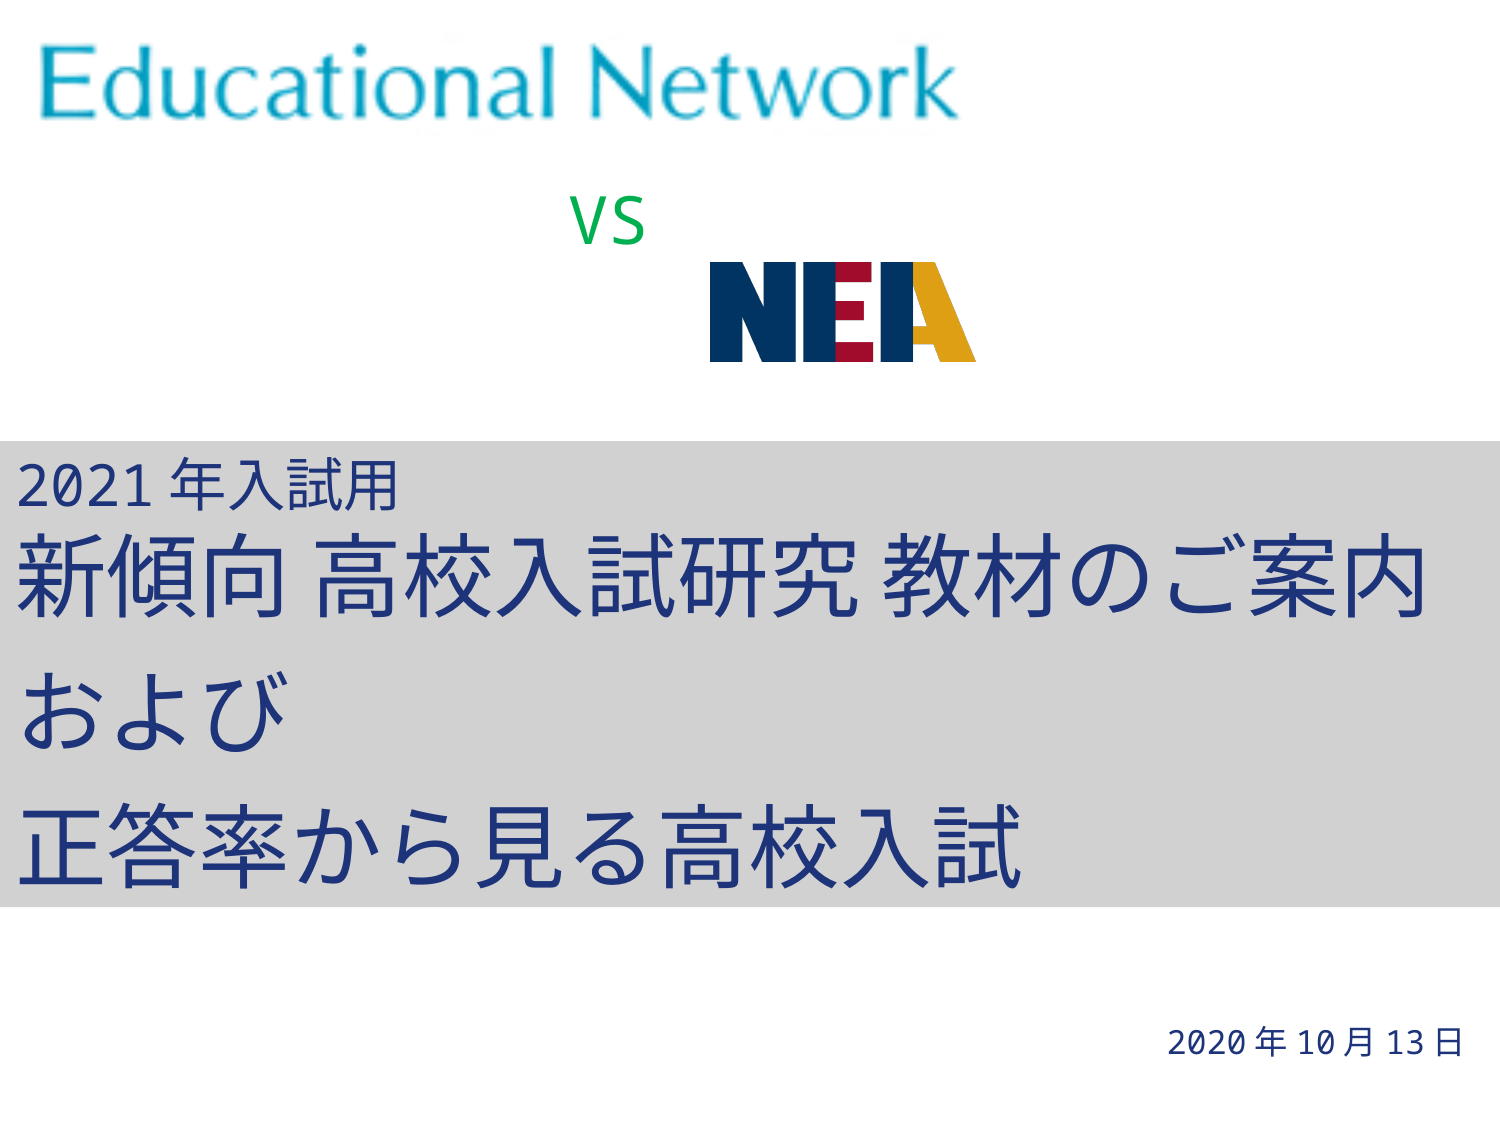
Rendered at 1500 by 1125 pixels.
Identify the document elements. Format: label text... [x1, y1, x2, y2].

text_box 2020年10月13日 [1151, 1013, 1482, 1069]
picture [710, 262, 976, 362]
text_box VS [553, 169, 664, 265]
picture [22, 25, 995, 154]
text_box 2021年入試用 新傾向 高校入試研究 教材のご案内 および 正答率から見る高校入試 [0, 441, 1500, 908]
